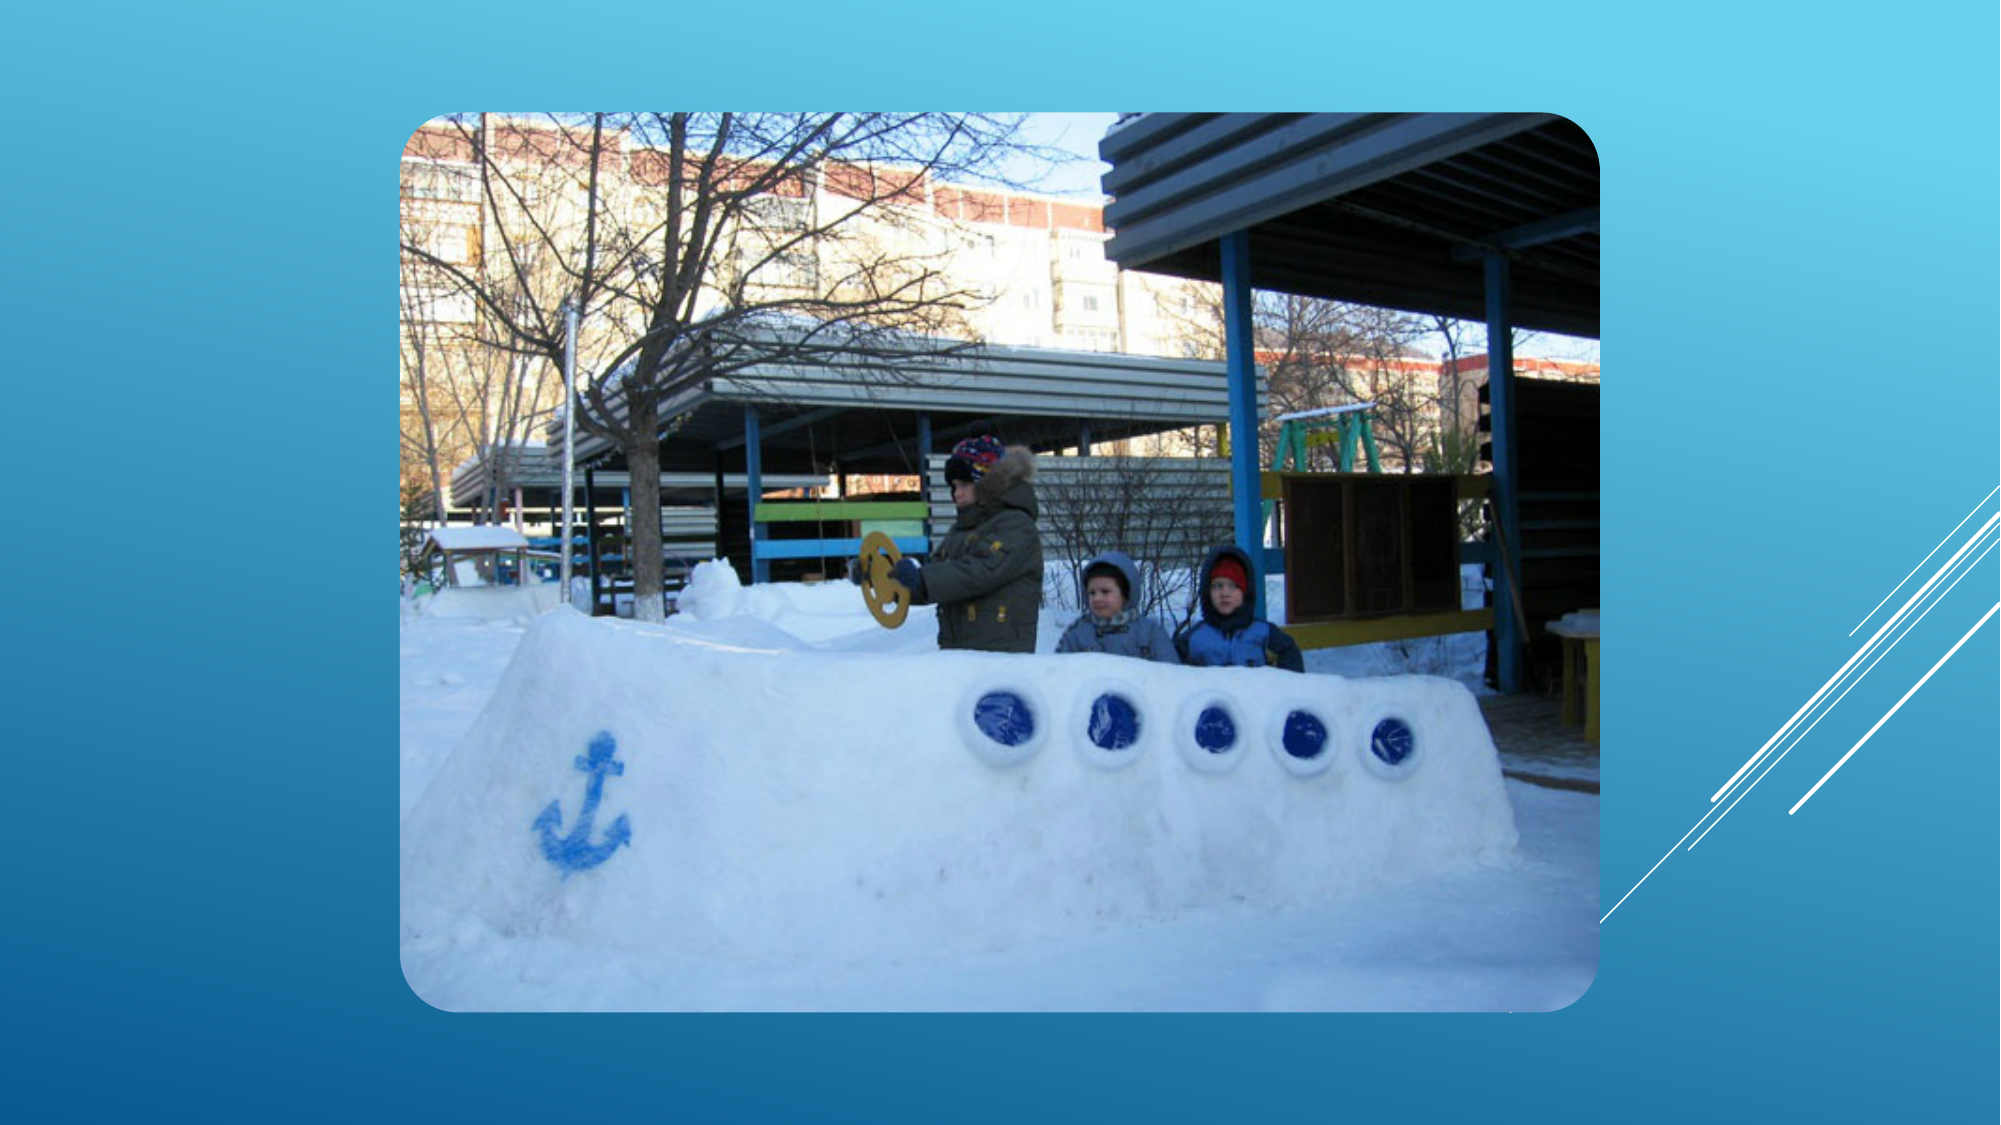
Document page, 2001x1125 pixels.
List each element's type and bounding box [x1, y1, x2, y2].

picture [399, 112, 1601, 1013]
